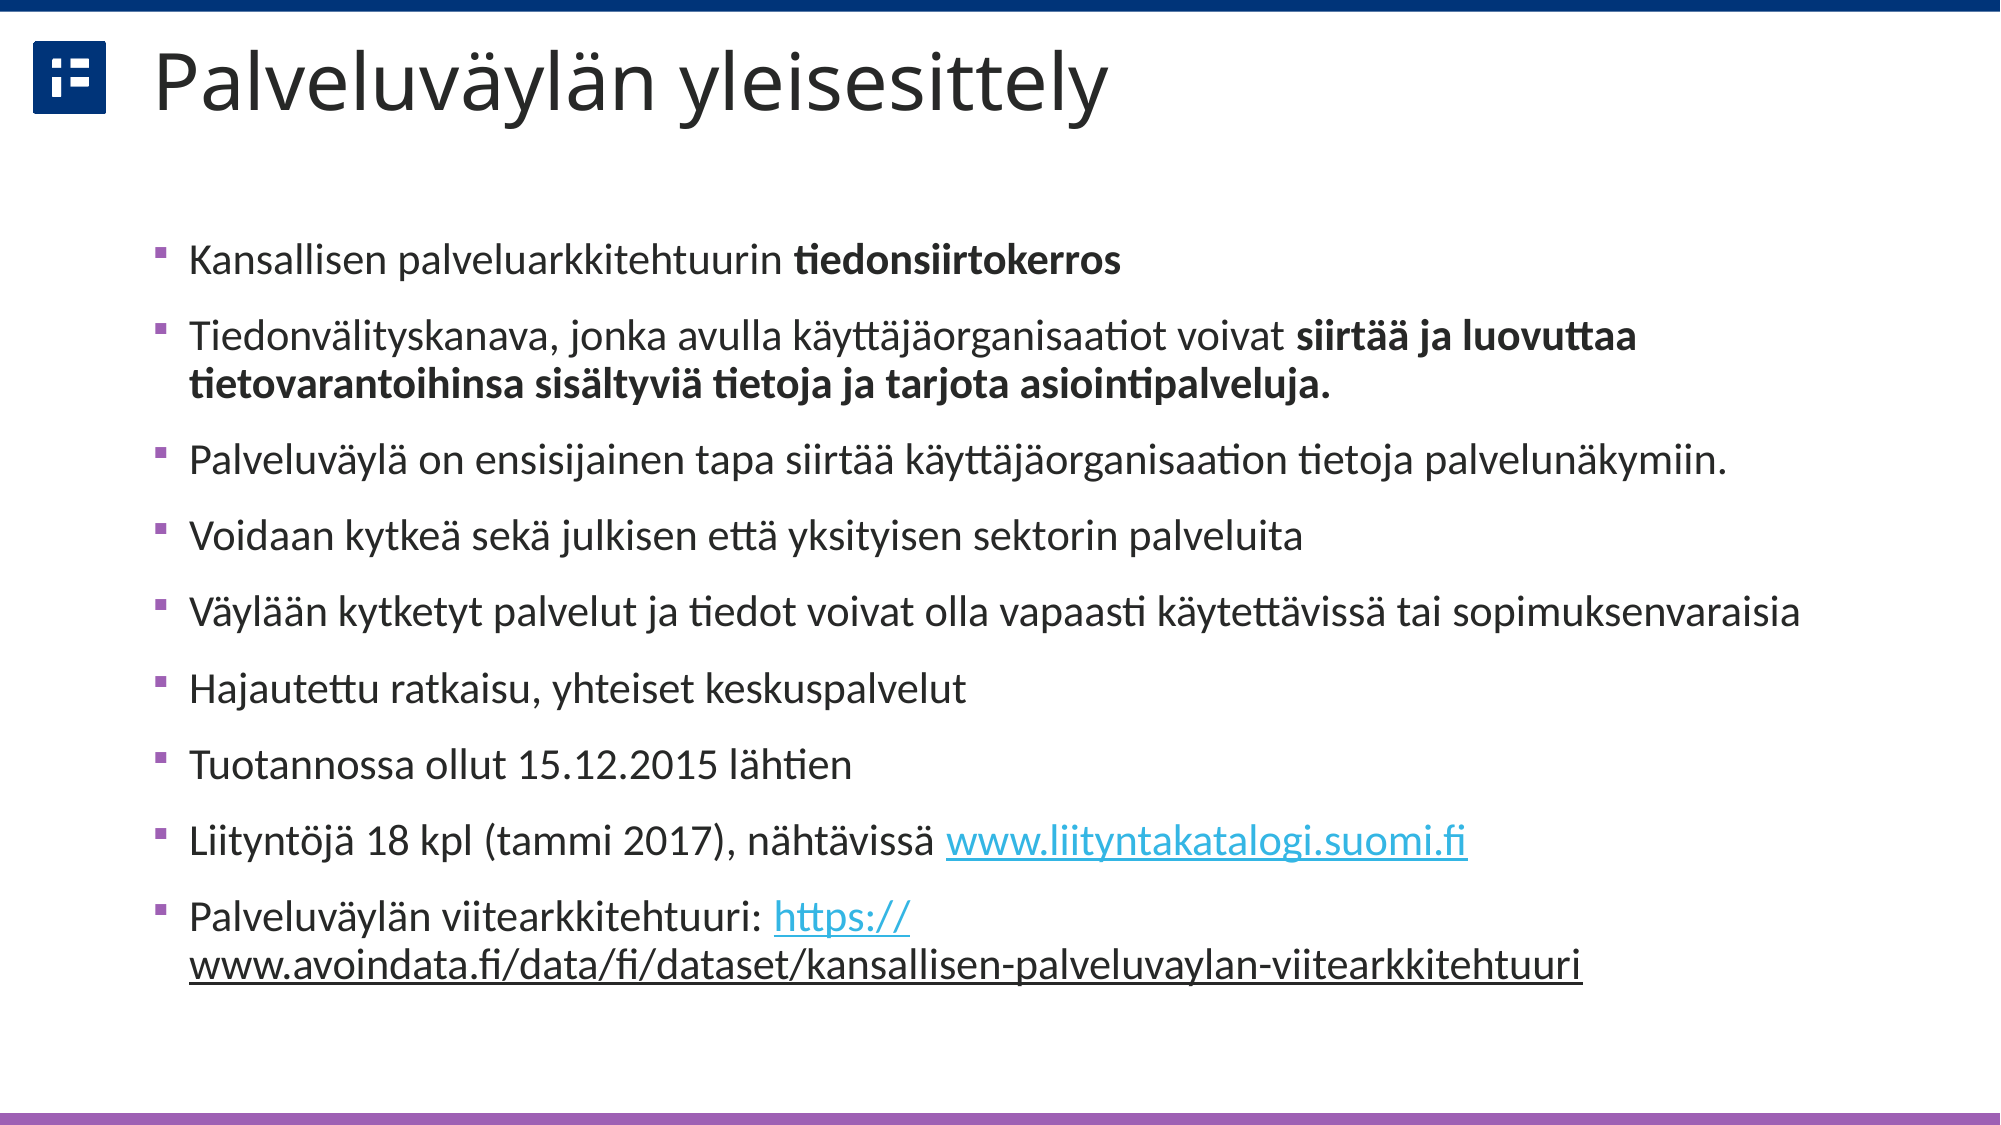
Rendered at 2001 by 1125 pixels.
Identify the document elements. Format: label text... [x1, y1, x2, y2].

title Palveluväylän yleisesittely [137, 34, 1863, 229]
picture [33, 41, 106, 114]
list Kansallisen palveluarkkitehtuurin tiedonsiirtokerros Tiedonvälityskanava, jonka avulla käyttäjäorganisaatiot voivat siirtää ja luovuttaa tietovarantoihinsa sisältyviä tietoja ja tarjota asiointipalveluja. Palveluväylä on ensisijainen tapa siirtää käyttäjäorganisaation tietoja palvelunäkymiin. Voidaan kytkeä sekä julkisen että yksityisen sektorin palveluita Väylään kytketyt palvelut ja tiedot voivat olla vapaasti käytettävissä tai sopimuksenvaraisia Hajautettu ratkaisu, yhteiset keskuspalvelut Tuotannossa ollut 15.12.2015 lähtien Liityntöjä 18 kpl (tammi 2017), nähtävissä www.liityntakatalogi.suomi.fi Palveluväylän viitearkkitehtuuri: https://www.avoindata.fi/data/fi/dataset/kansallisen-palveluvaylan-viitearkkitehtuuri [137, 229, 1863, 1008]
